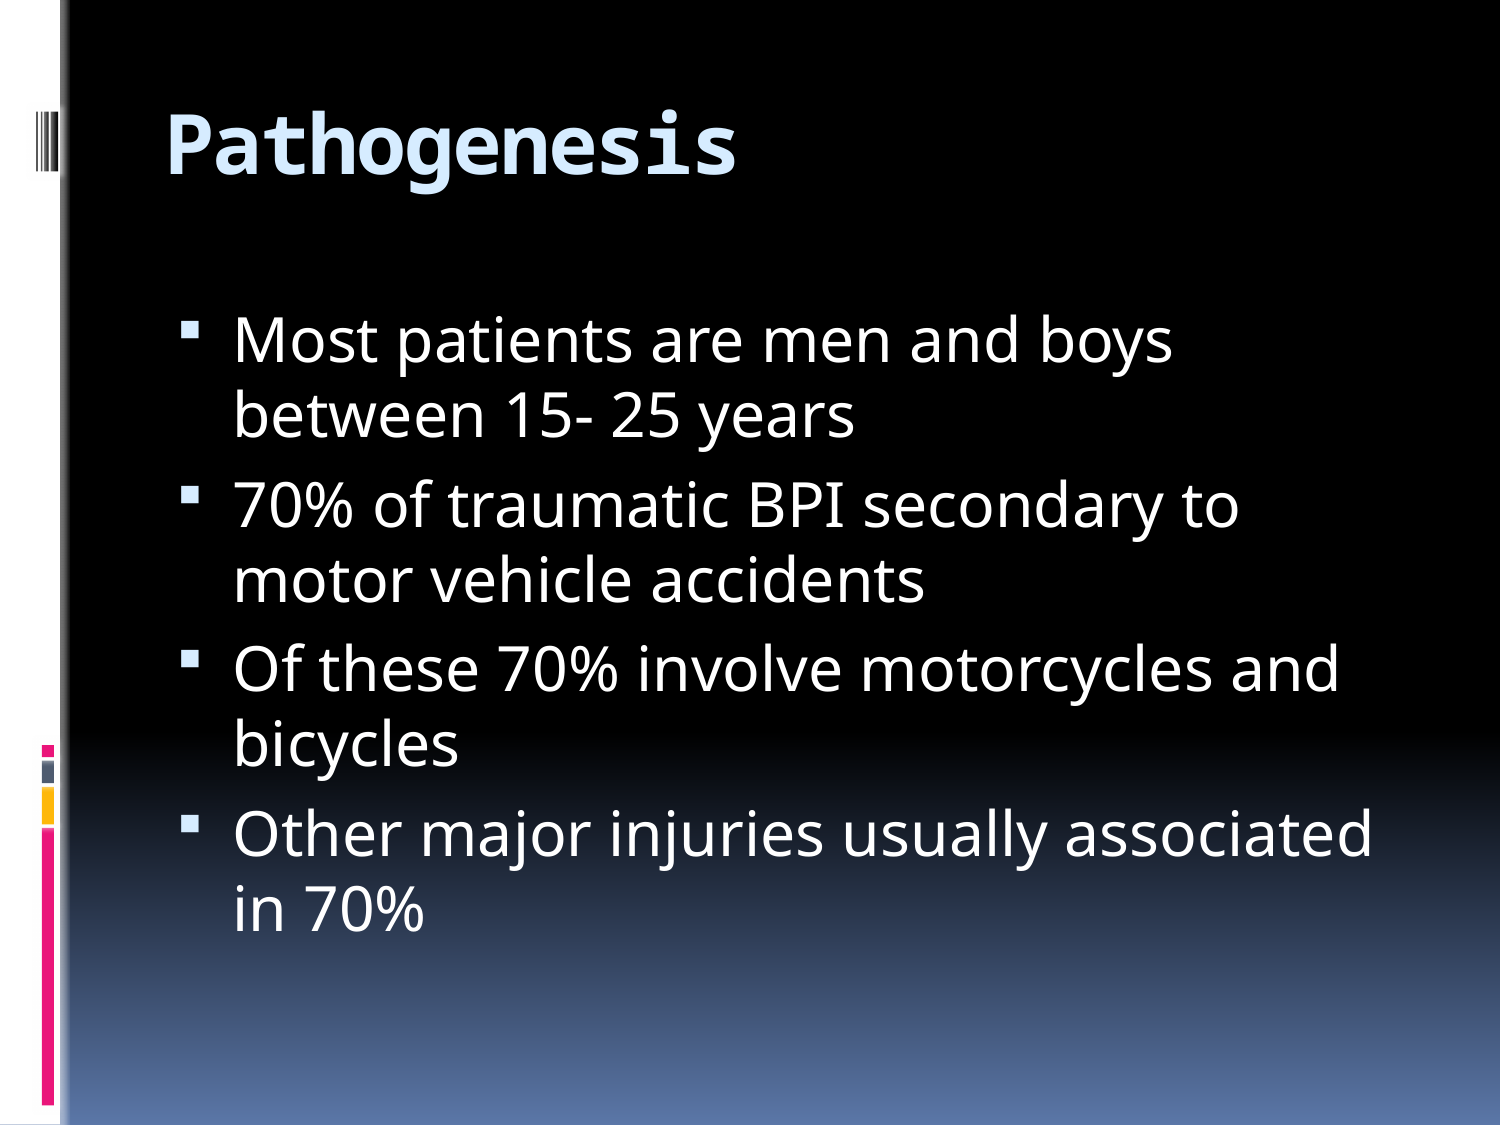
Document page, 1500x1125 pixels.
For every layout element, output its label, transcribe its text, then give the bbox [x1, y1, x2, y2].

list Most patients are men and boys between 15- 25 years 70% of traumatic BPI secondary to motor vehicle accidents Of these 70% involve motorcycles and bicycles Other major injuries usually associated in 70% [149, 292, 1426, 1043]
title Pathogenesis [150, 84, 1425, 235]
